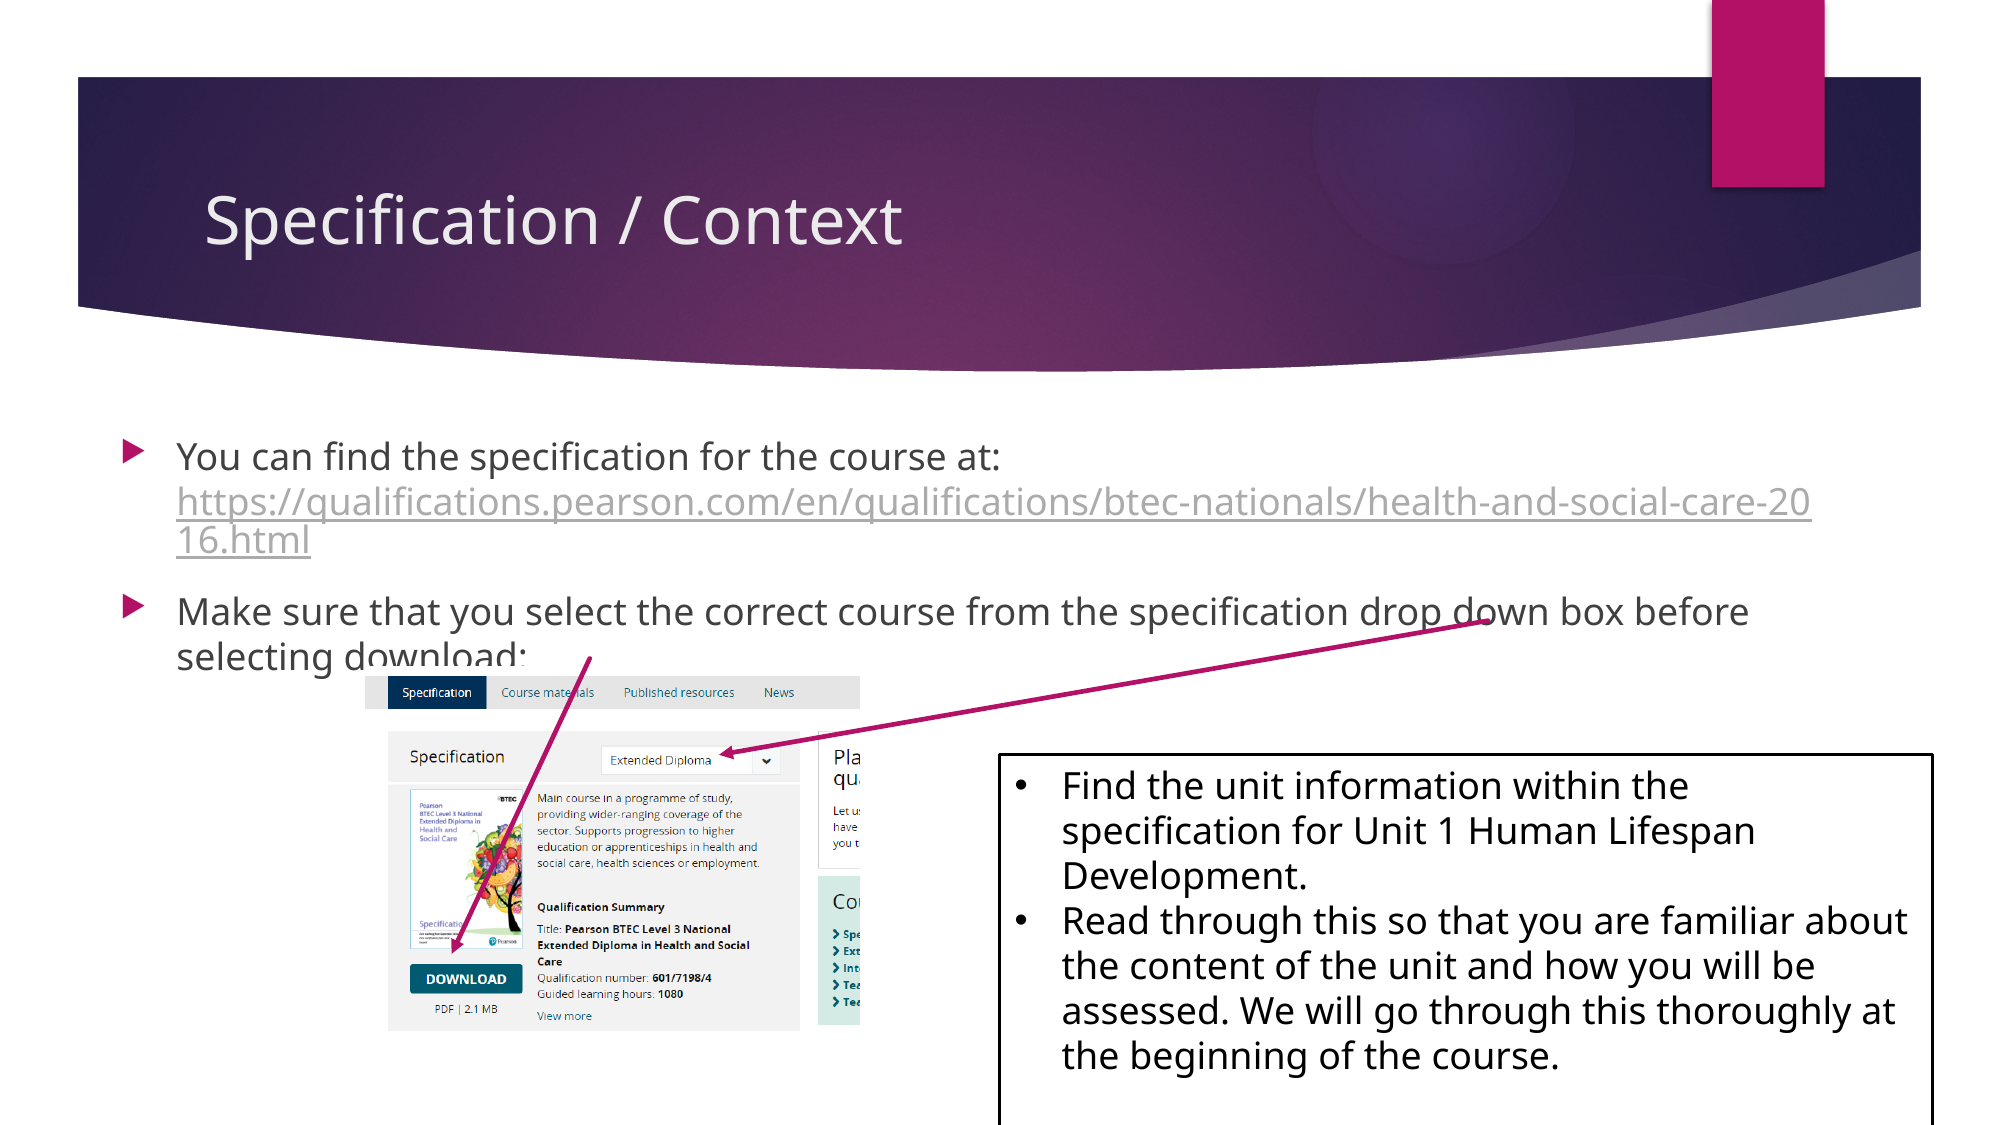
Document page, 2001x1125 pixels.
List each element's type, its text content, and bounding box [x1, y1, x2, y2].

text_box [718, 620, 1489, 756]
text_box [451, 658, 590, 955]
list You can find the specification for the course at: https://qualifications.pearson.com/en/qualifications/btec-nationals/health-and-social-care-2016.html Make sure that you select the correct course from the specification drop down box before selecting download: [105, 425, 1831, 684]
title Specification / Context [189, 159, 1627, 276]
text_box Find the unit information within the specification for Unit 1 Human Lifespan Development. Read through this so that you are familiar about the content of the unit and how you will be assessed. We will go through this thoroughly at the beginning of the course. [998, 753, 1934, 1125]
picture [364, 665, 861, 1032]
